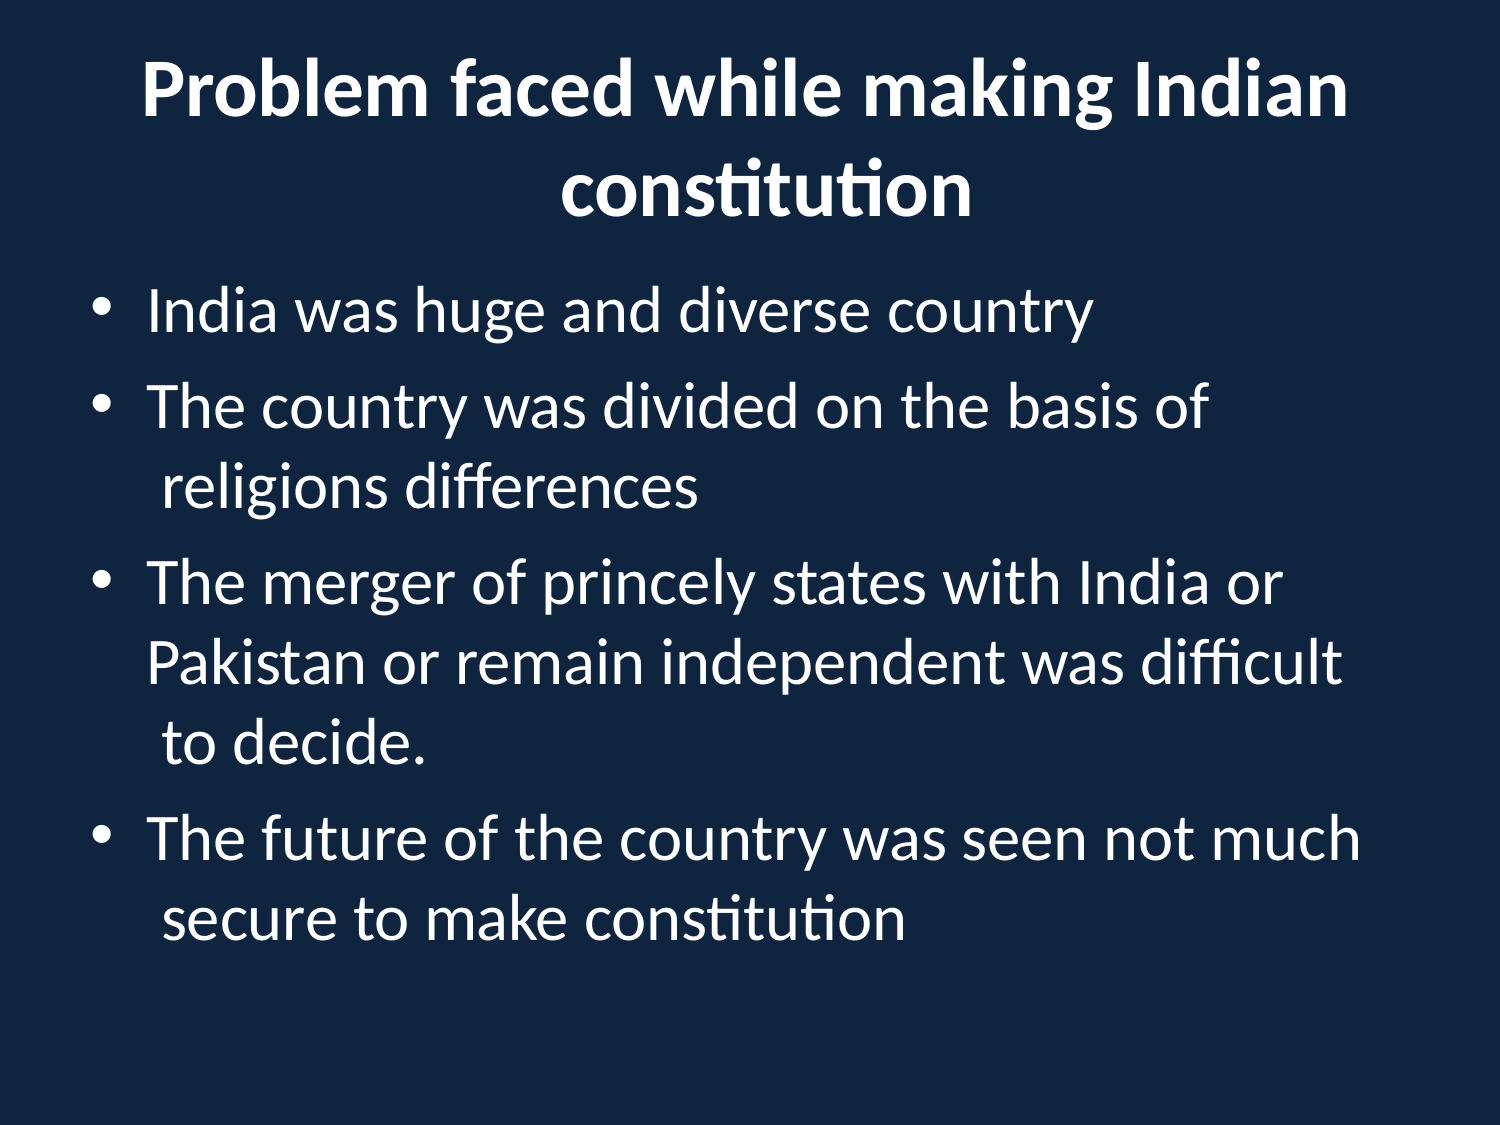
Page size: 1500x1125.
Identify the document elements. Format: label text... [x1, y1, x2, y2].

title Problem faced while making Indian constitution [139, 31, 1361, 234]
text_box India was huge and diverse country The country was divided on the basis of religions differences The merger of princely states with India or Pakistan or remain independent was difficult to decide. The future of the country was seen not much secure to make constitution [87, 247, 1371, 954]
